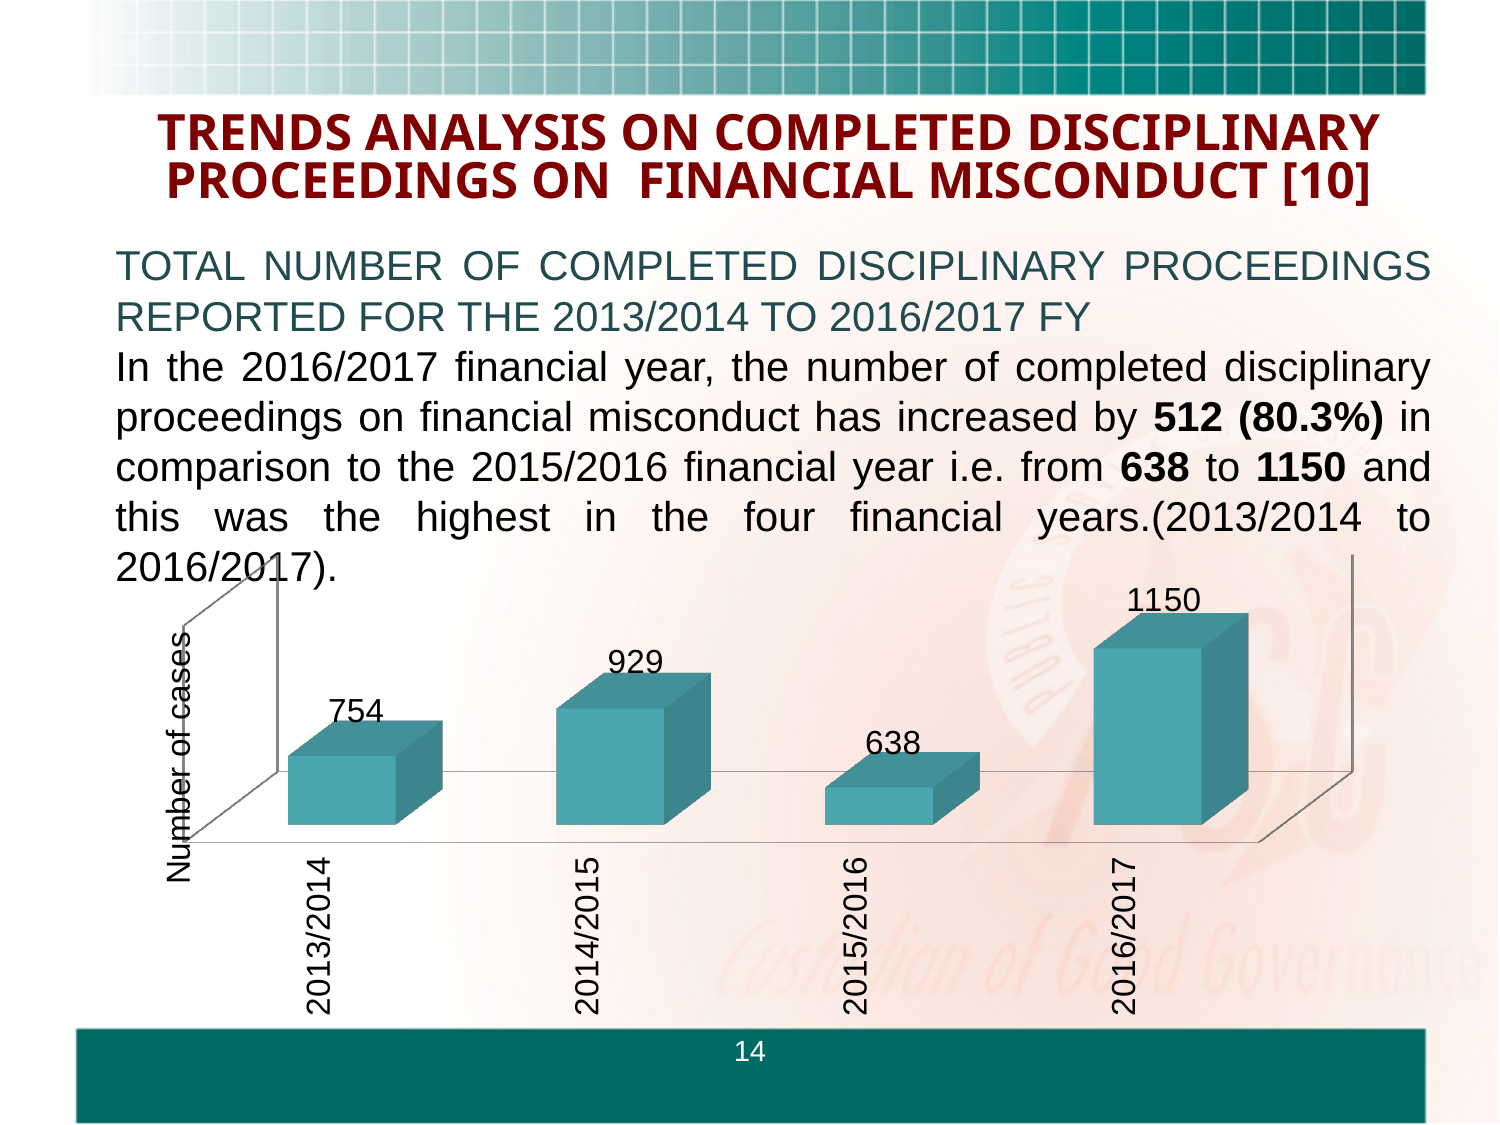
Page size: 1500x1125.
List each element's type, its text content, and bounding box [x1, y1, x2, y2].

title TRENDS ANALYSIS ON COMPLETED DISCIPLINARY PROCEEDINGS ON FINANCIAL MISCONDUCT [10] [76, 101, 1461, 232]
picture [0, 0, 1500, 1125]
chart [100, 538, 1436, 1024]
footer 14 [512, 1032, 988, 1103]
list TOTAL NUMBER OF COMPLETED DISCIPLINARY PROCEEDINGS REPORTED FOR THE 2013/2014 TO 2016/2017 FY In the 2016/2017 financial year, the number of completed disciplinary proceedings on financial misconduct has increased by 512 (80.3%) in comparison to the 2015/2016 financial year i.e. from 638 to 1150 and this was the highest in the four financial years.(2013/2014 to 2016/2017). [100, 231, 1448, 575]
